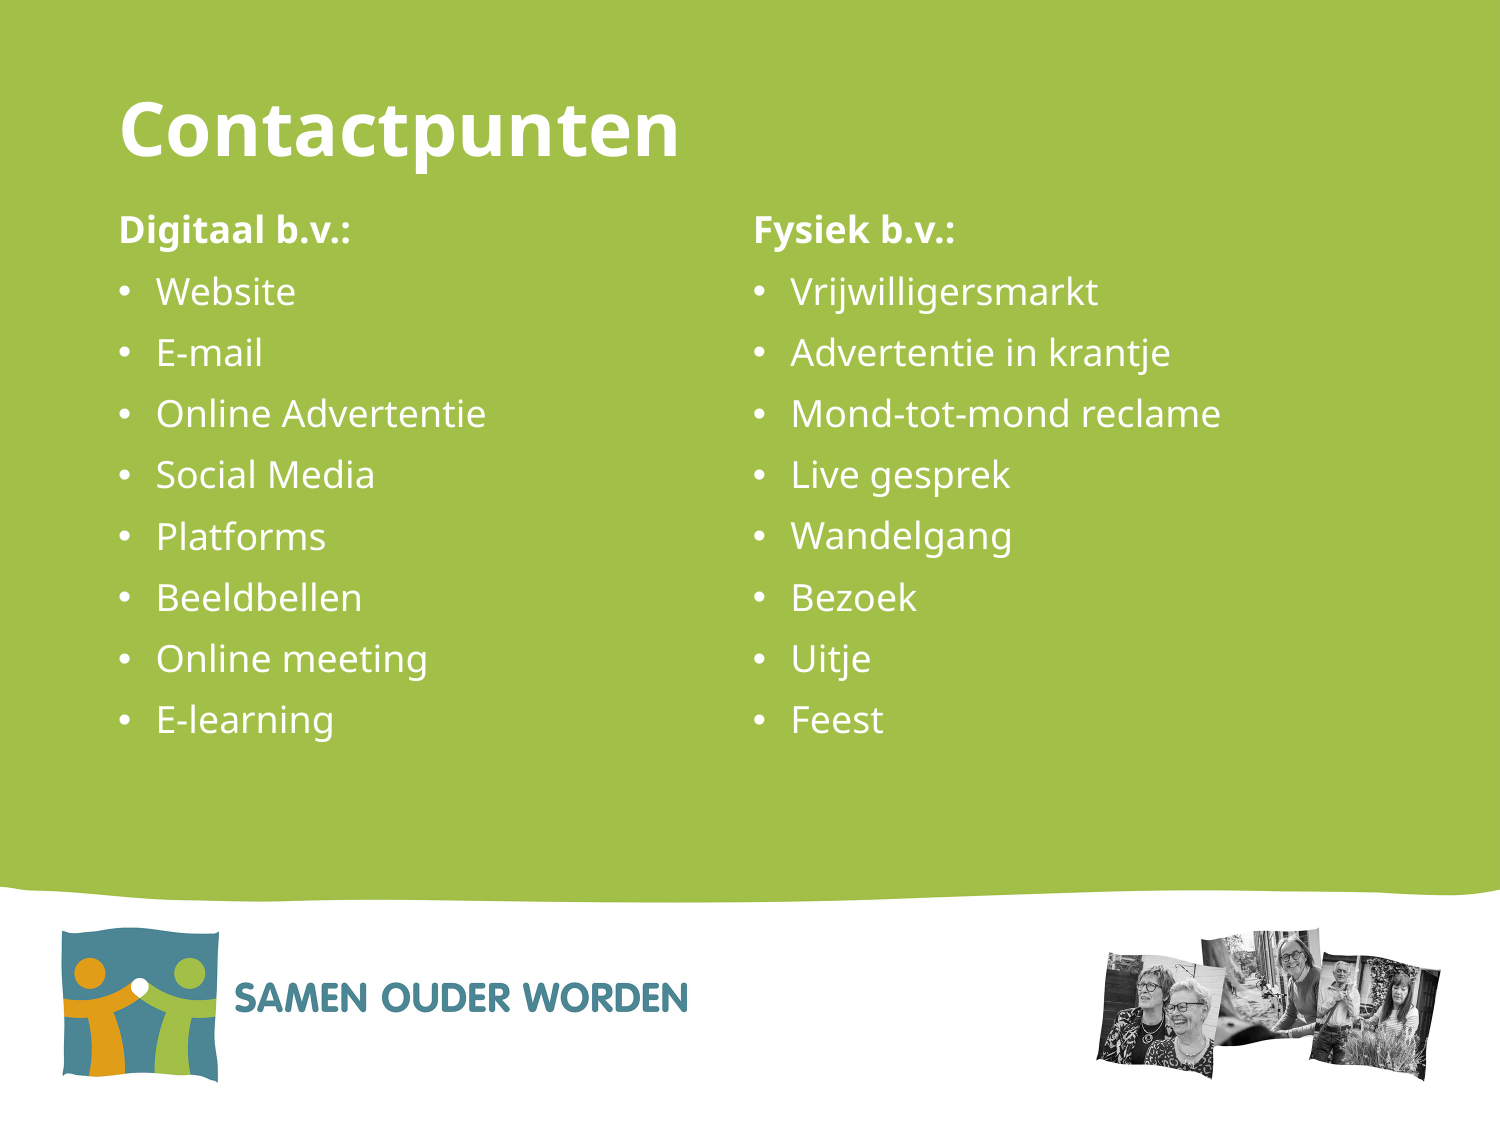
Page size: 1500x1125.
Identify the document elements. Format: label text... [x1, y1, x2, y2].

picture [0, 0, 1500, 1125]
list Digitaal b.v.: Website E-mail Online Advertentie Social Media Platforms Beeldbellen Online meeting E-learning [103, 203, 737, 896]
title Contactpunten [103, 59, 1397, 204]
text_box Fysiek b.v.: Vrijwilligersmarkt Advertentie in krantje Mond-tot-mond reclame Live gesprek Wandelgang Bezoek Uitje Feest [737, 203, 1385, 896]
